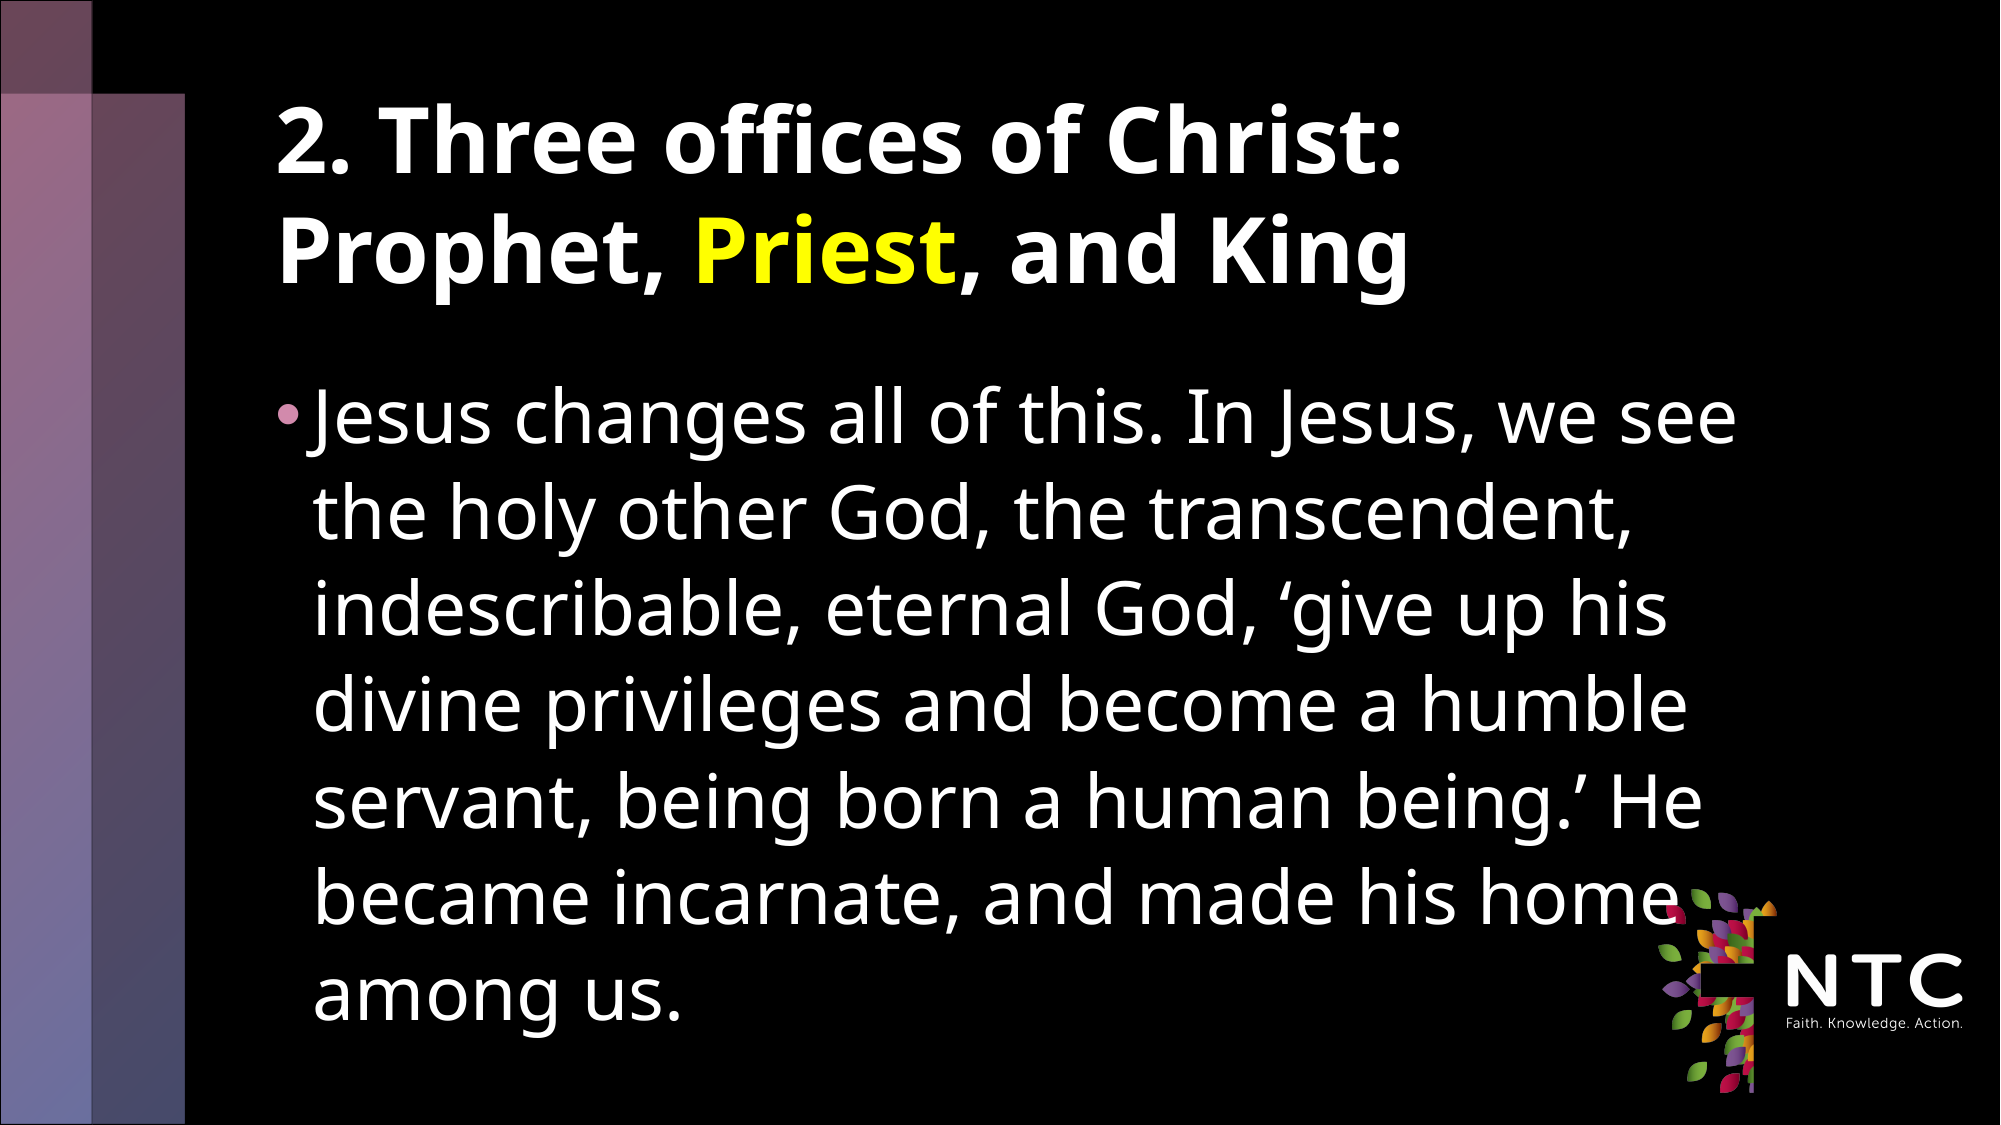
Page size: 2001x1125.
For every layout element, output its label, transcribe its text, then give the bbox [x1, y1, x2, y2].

title 2. Three offices of Christ: Prophet, Priest, and King [260, 74, 1817, 329]
list Jesus changes all of this. In Jesus, we see the holy other God, the transcendent, indescribable, eternal God, ‘give up his divine privileges and become a humble servant, being born a human being.’ He became incarnate, and made his home among us. [260, 354, 1817, 999]
picture [1658, 889, 1963, 1093]
